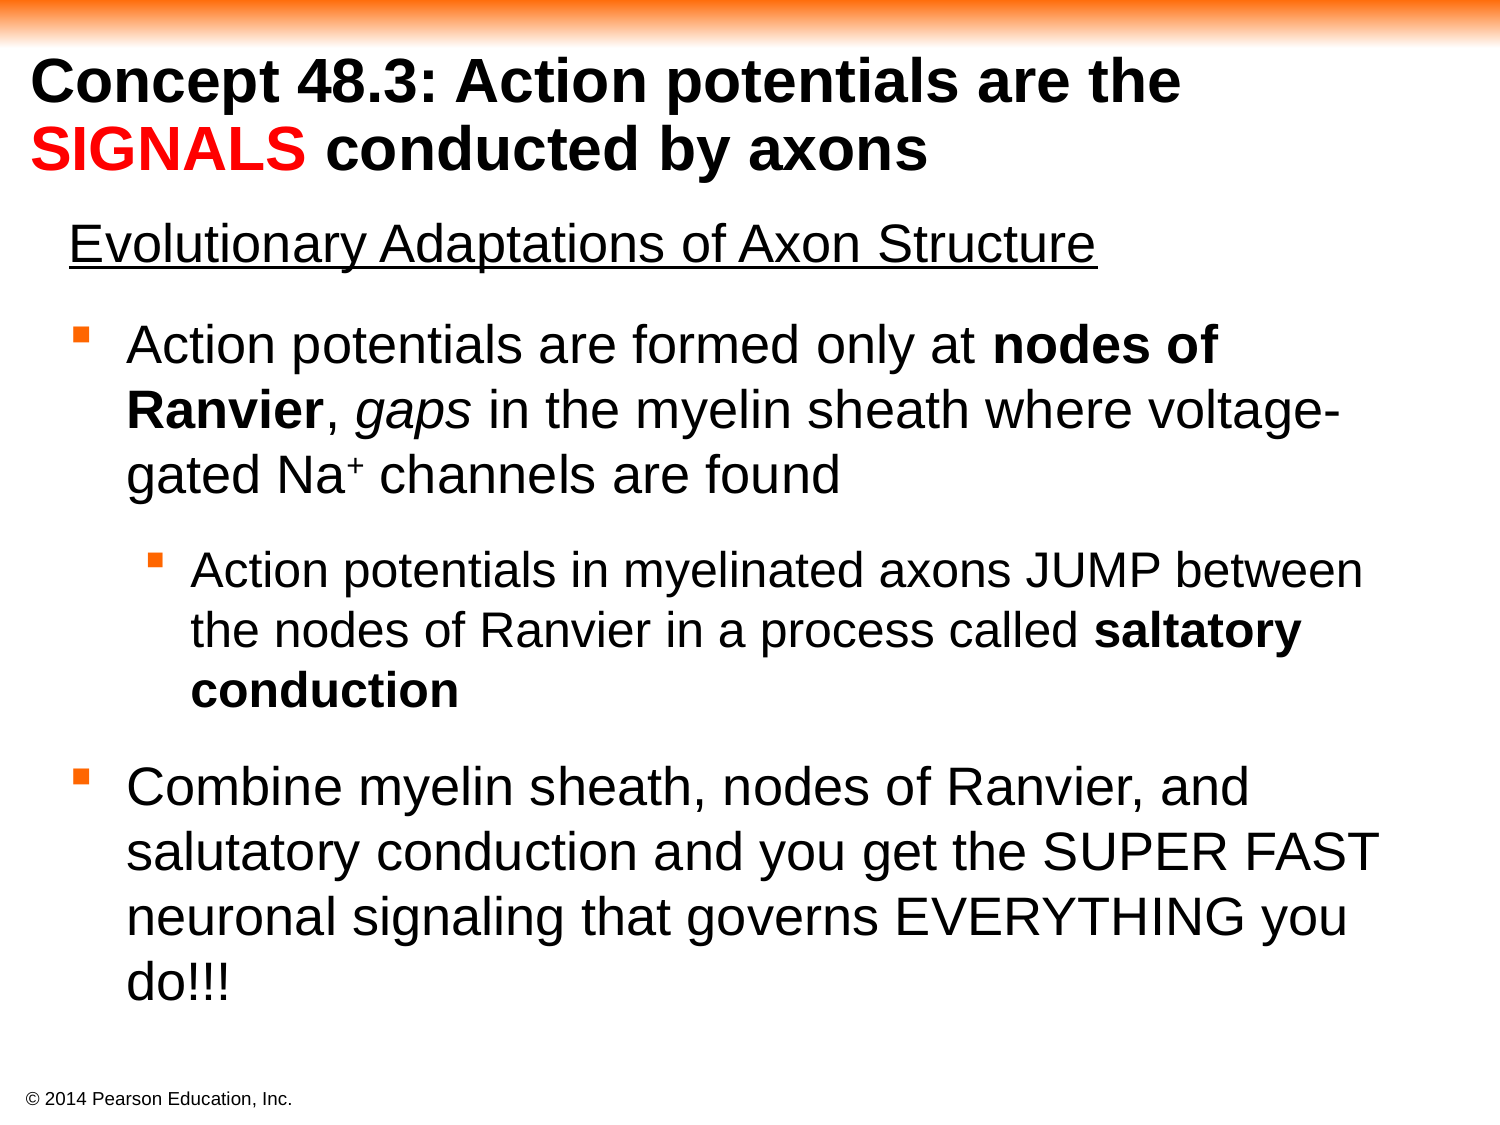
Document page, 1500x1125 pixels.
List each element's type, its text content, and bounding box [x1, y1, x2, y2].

title Concept 48.3: Action potentials are the SIGNALS conducted by axons [29, 49, 1470, 184]
list Evolutionary Adaptations of Axon Structure Action potentials are formed only at nodes of Ranvier, gaps in the myelin sheath where voltage-gated Na+ channels are found Action potentials in myelinated axons JUMP between the nodes of Ranvier in a process called saltatory conduction Combine myelin sheath, nodes of Ranvier, and salutatory conduction and you get the SUPER FAST neuronal signaling that governs EVERYTHING you do!!! [69, 208, 1464, 1042]
